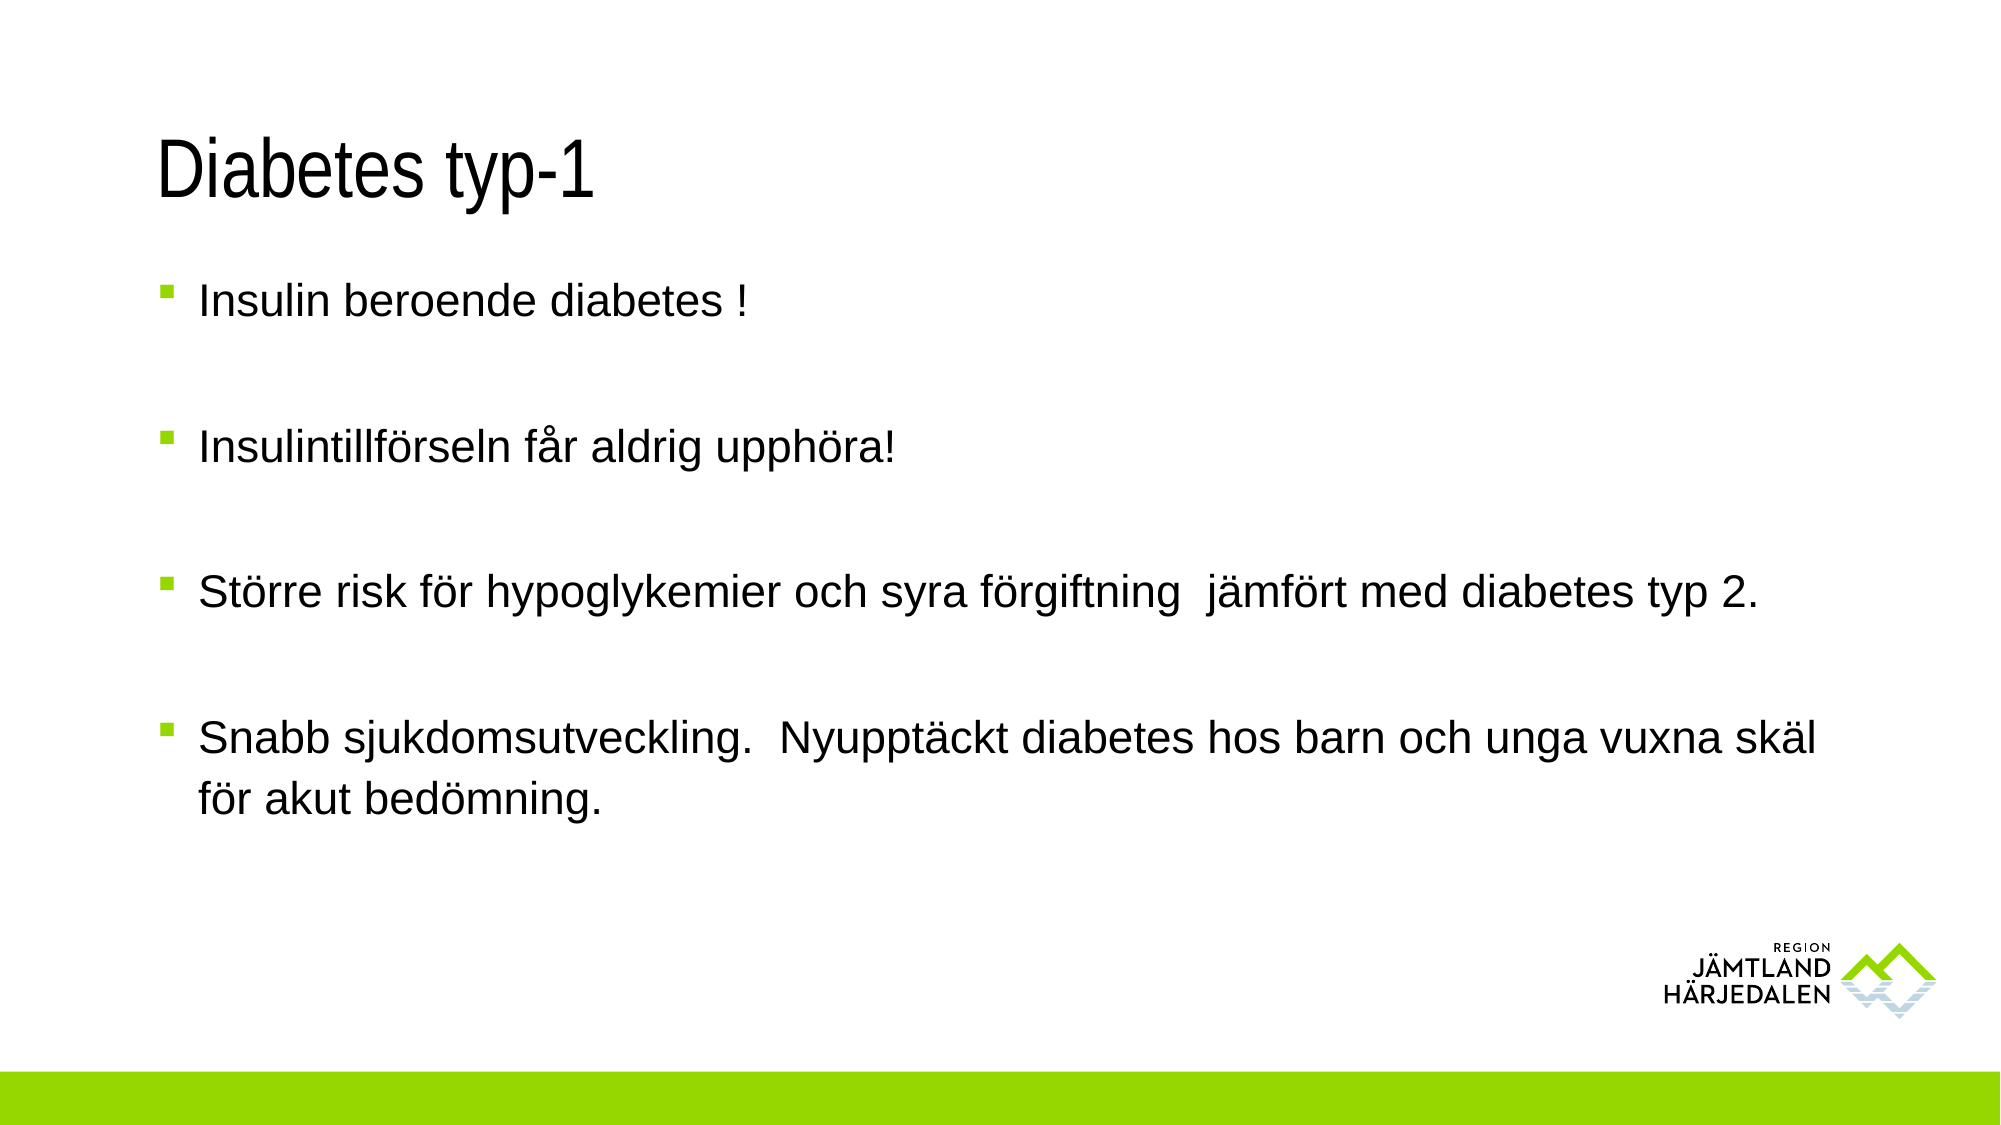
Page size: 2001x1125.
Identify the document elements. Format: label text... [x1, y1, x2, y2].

title Diabetes typ-1 [141, 118, 1859, 225]
list Insulin beroende diabetes ! Insulintillförseln får aldrig upphöra! Större risk för hypoglykemier och syra förgiftning jämfört med diabetes typ 2. Snabb sjukdomsutveckling. Nyupptäckt diabetes hos barn och unga vuxna skäl för akut bedömning. [141, 257, 1859, 891]
